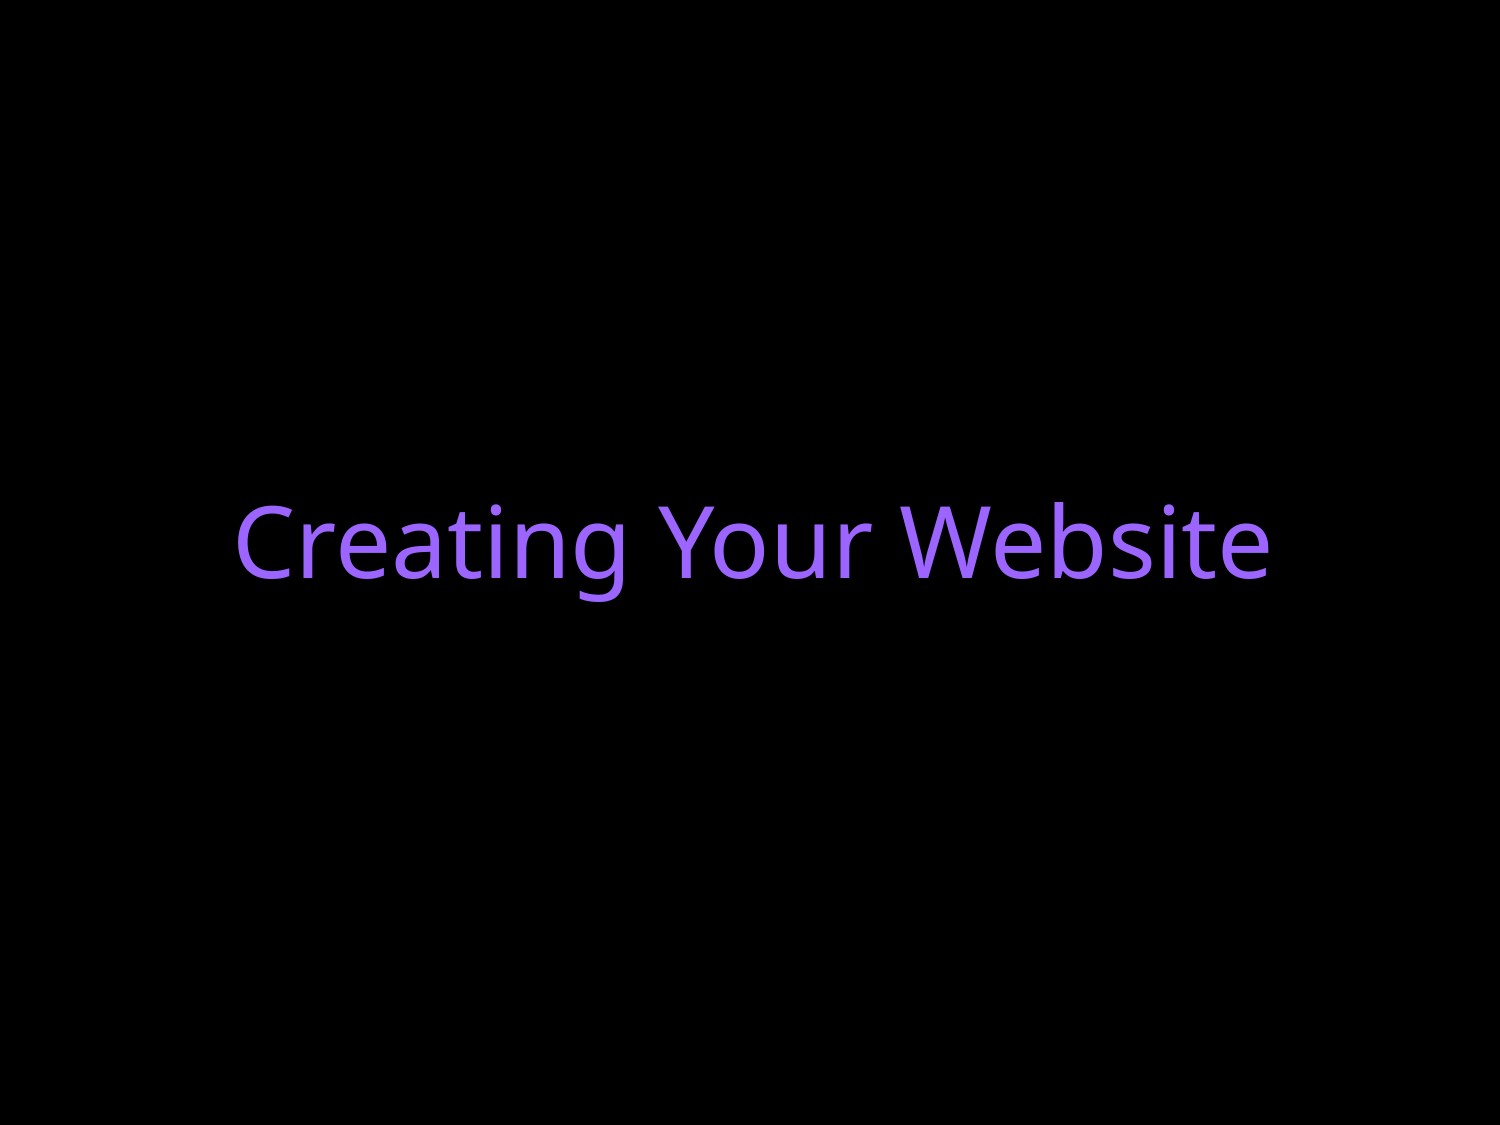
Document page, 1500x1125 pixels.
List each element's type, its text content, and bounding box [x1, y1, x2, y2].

title Creating Your Website [75, 412, 1425, 666]
